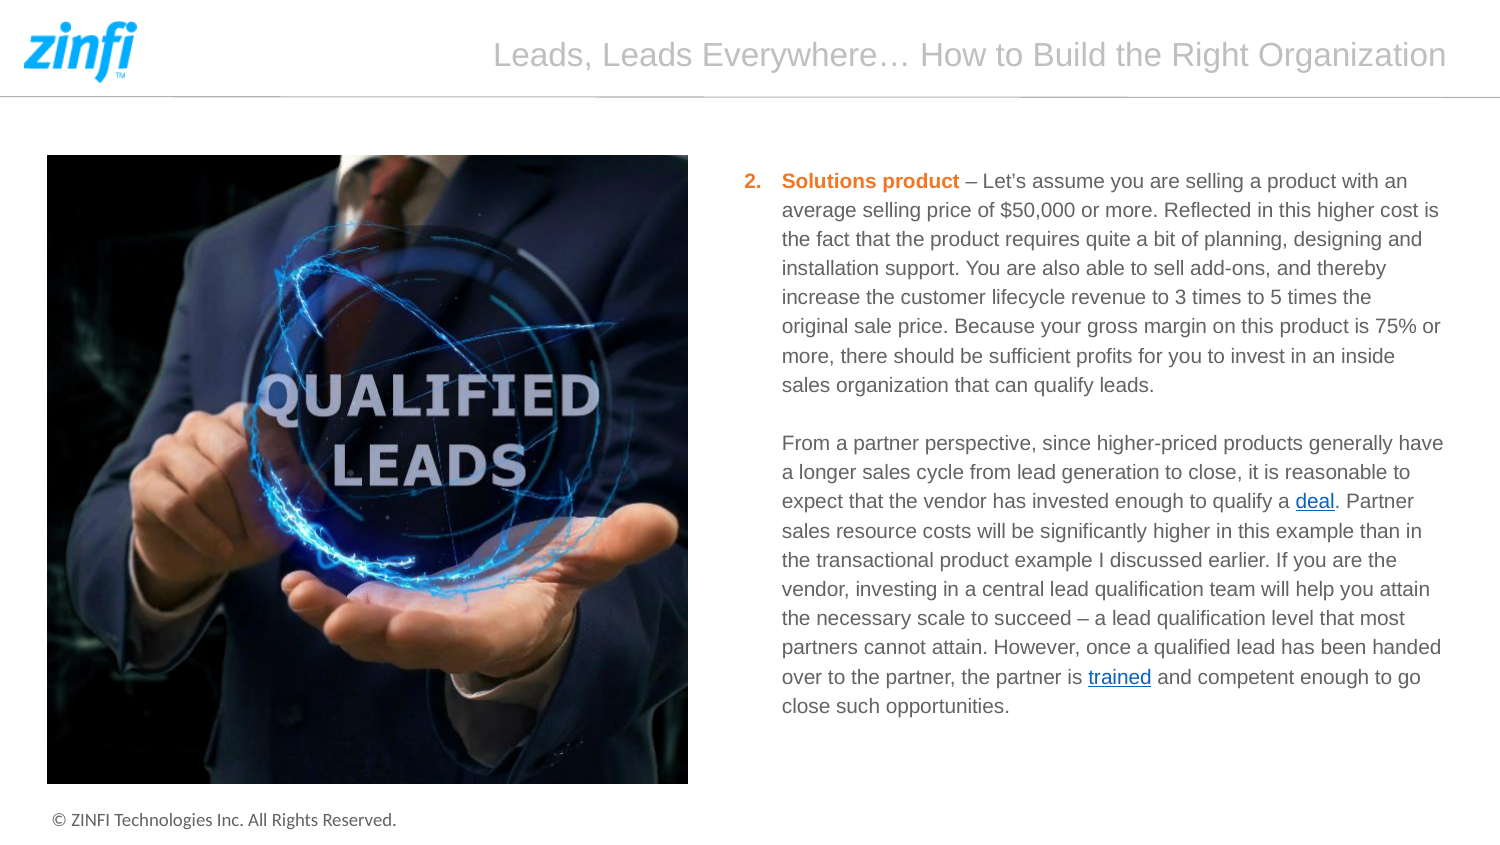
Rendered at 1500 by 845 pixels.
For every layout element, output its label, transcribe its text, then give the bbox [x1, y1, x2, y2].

picture [24, 21, 137, 83]
picture [122, 21, 137, 25]
list Leads, Leads Everywhere… How to Build the Right Organization [189, 6, 1463, 78]
picture [47, 155, 688, 784]
list Solutions product – Let’s assume you are selling a product with an average selling price of $50,000 or more. Reflected in this higher cost is the fact that the product requires quite a bit of planning, designing and installation support. You are also able to sell add-ons, and thereby increase the customer lifecycle revenue to 3 times to 5 times the original sale price. Because your gross margin on this product is 75% or more, there should be sufficient profits for you to invest in an inside sales organization that can qualify leads. From a partner perspective, since higher-priced products generally have a longer sales cycle from lead generation to close, it is reasonable to expect that the vendor has invested enough to qualify a deal. Partner sales resource costs will be significantly higher in this example than in the transactional product example I discussed earlier. If you are the vendor, investing in a central lead qualification team will help you attain the necessary scale to succeed – a lead qualification level that most partners cannot attain. However, once a qualified lead has been handed over to the partner, the partner is trained and competent enough to go close such opportunities. [729, 155, 1459, 786]
